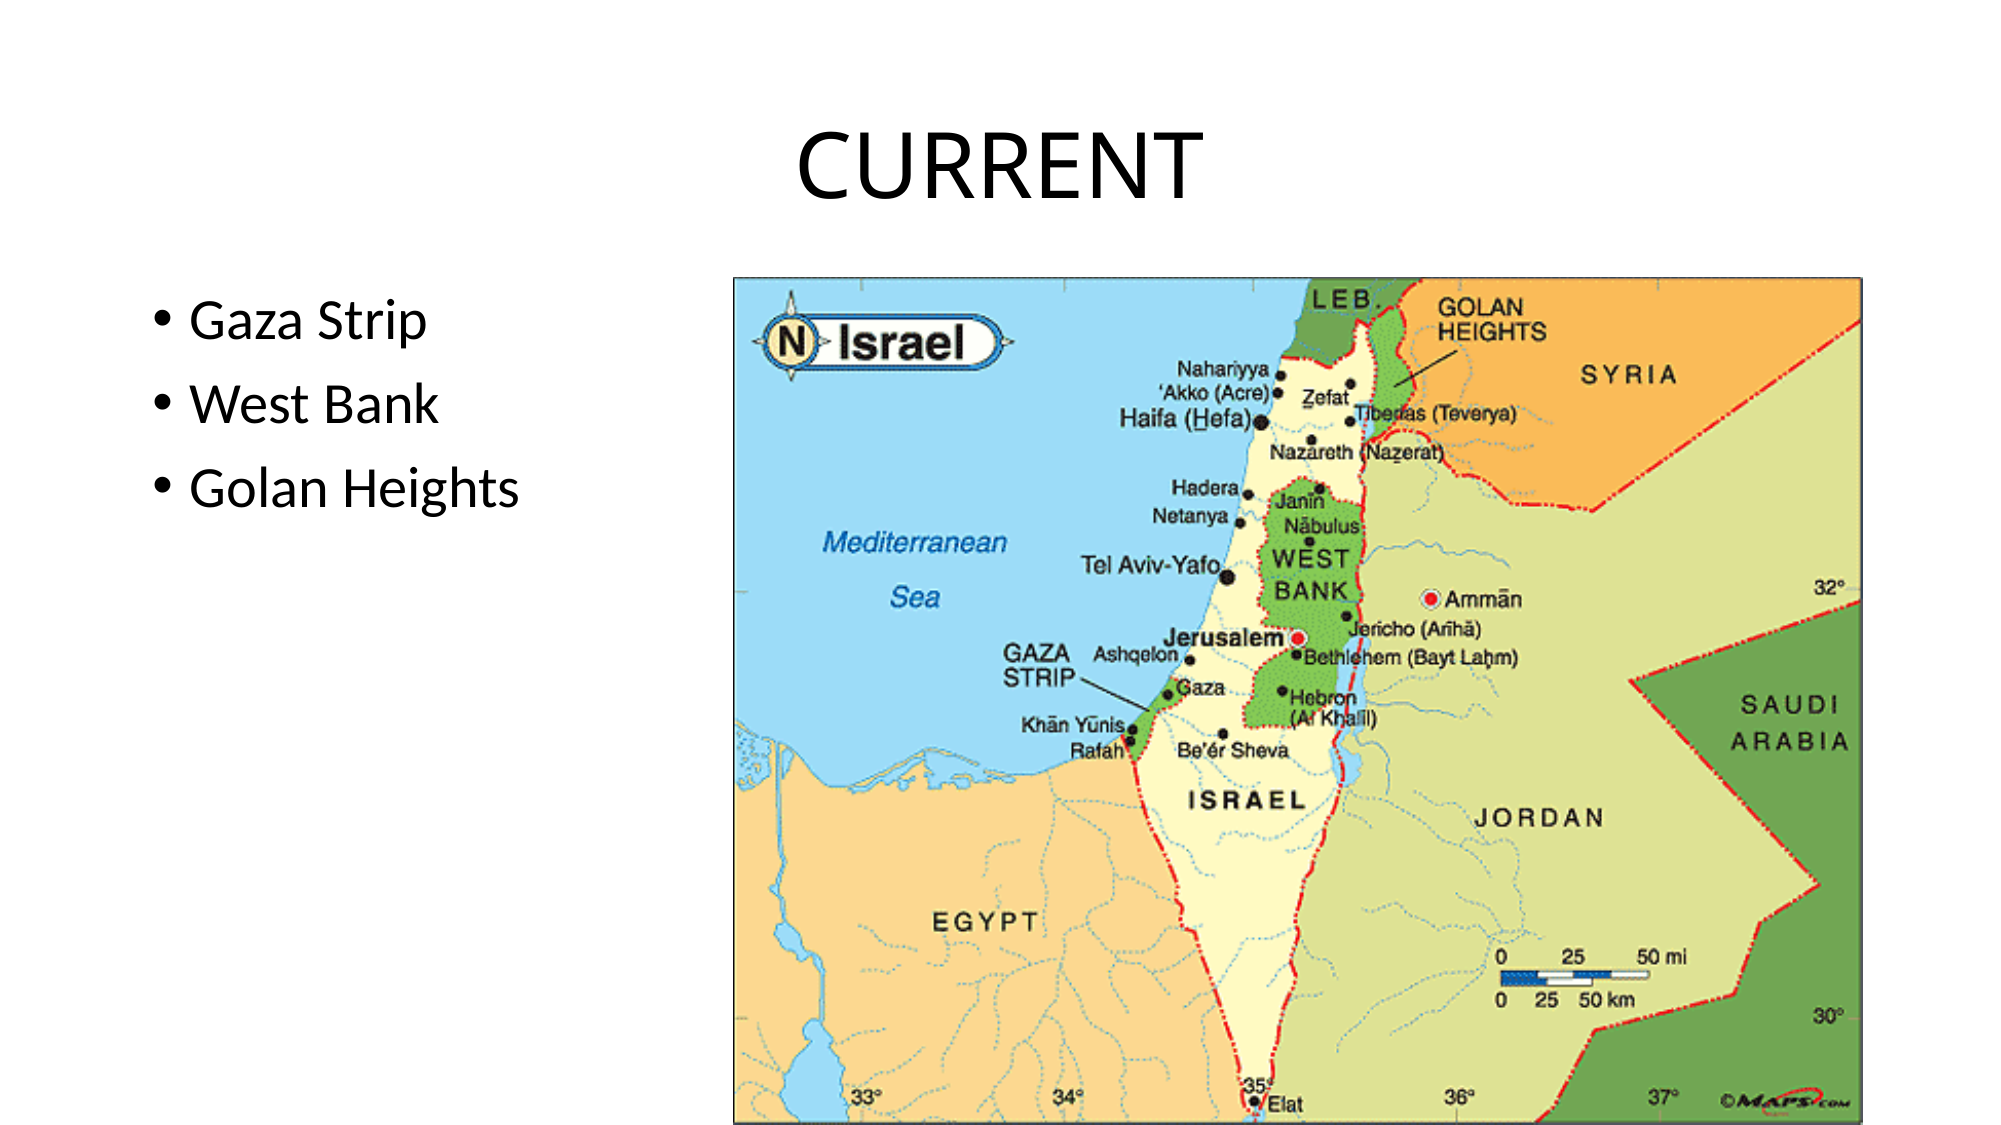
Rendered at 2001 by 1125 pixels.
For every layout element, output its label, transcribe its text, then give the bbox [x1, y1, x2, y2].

title CURRENT [137, 59, 1863, 278]
list Gaza Strip West Bank Golan Heights [137, 281, 733, 975]
picture [733, 277, 1863, 1125]
